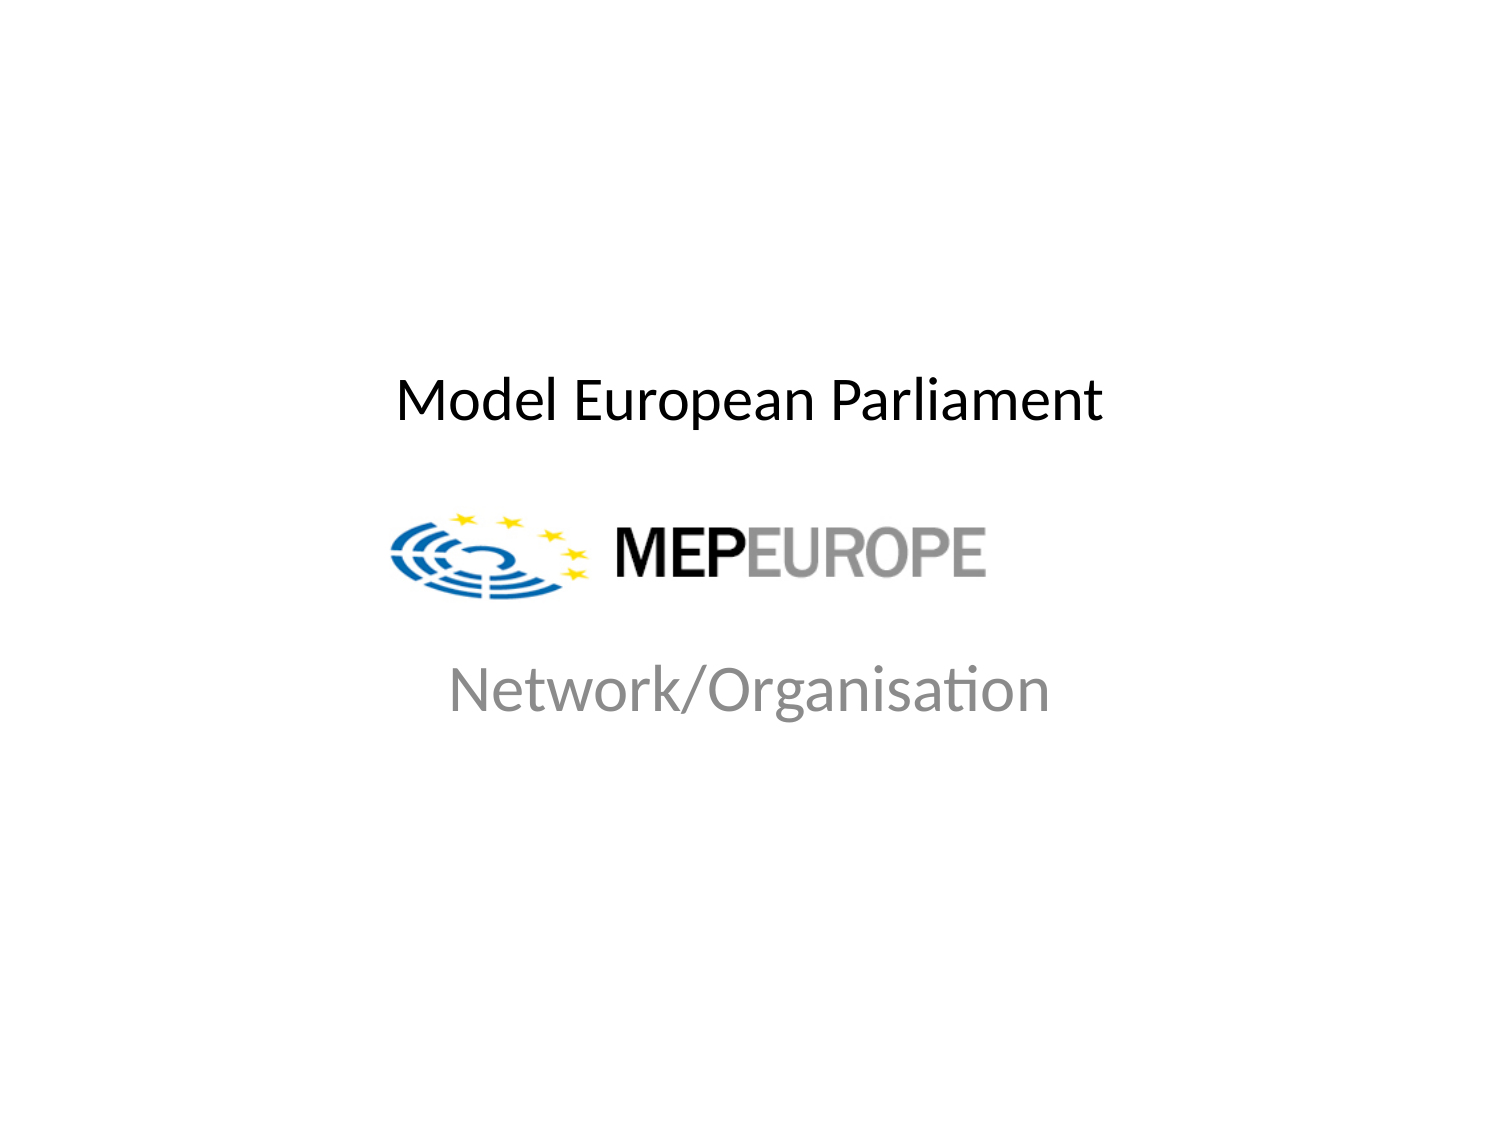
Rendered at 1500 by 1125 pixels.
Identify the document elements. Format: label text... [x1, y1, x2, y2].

title Model European Parliament [112, 349, 1388, 591]
picture [379, 484, 1011, 617]
subtitle Network/Organisation [225, 637, 1275, 925]
